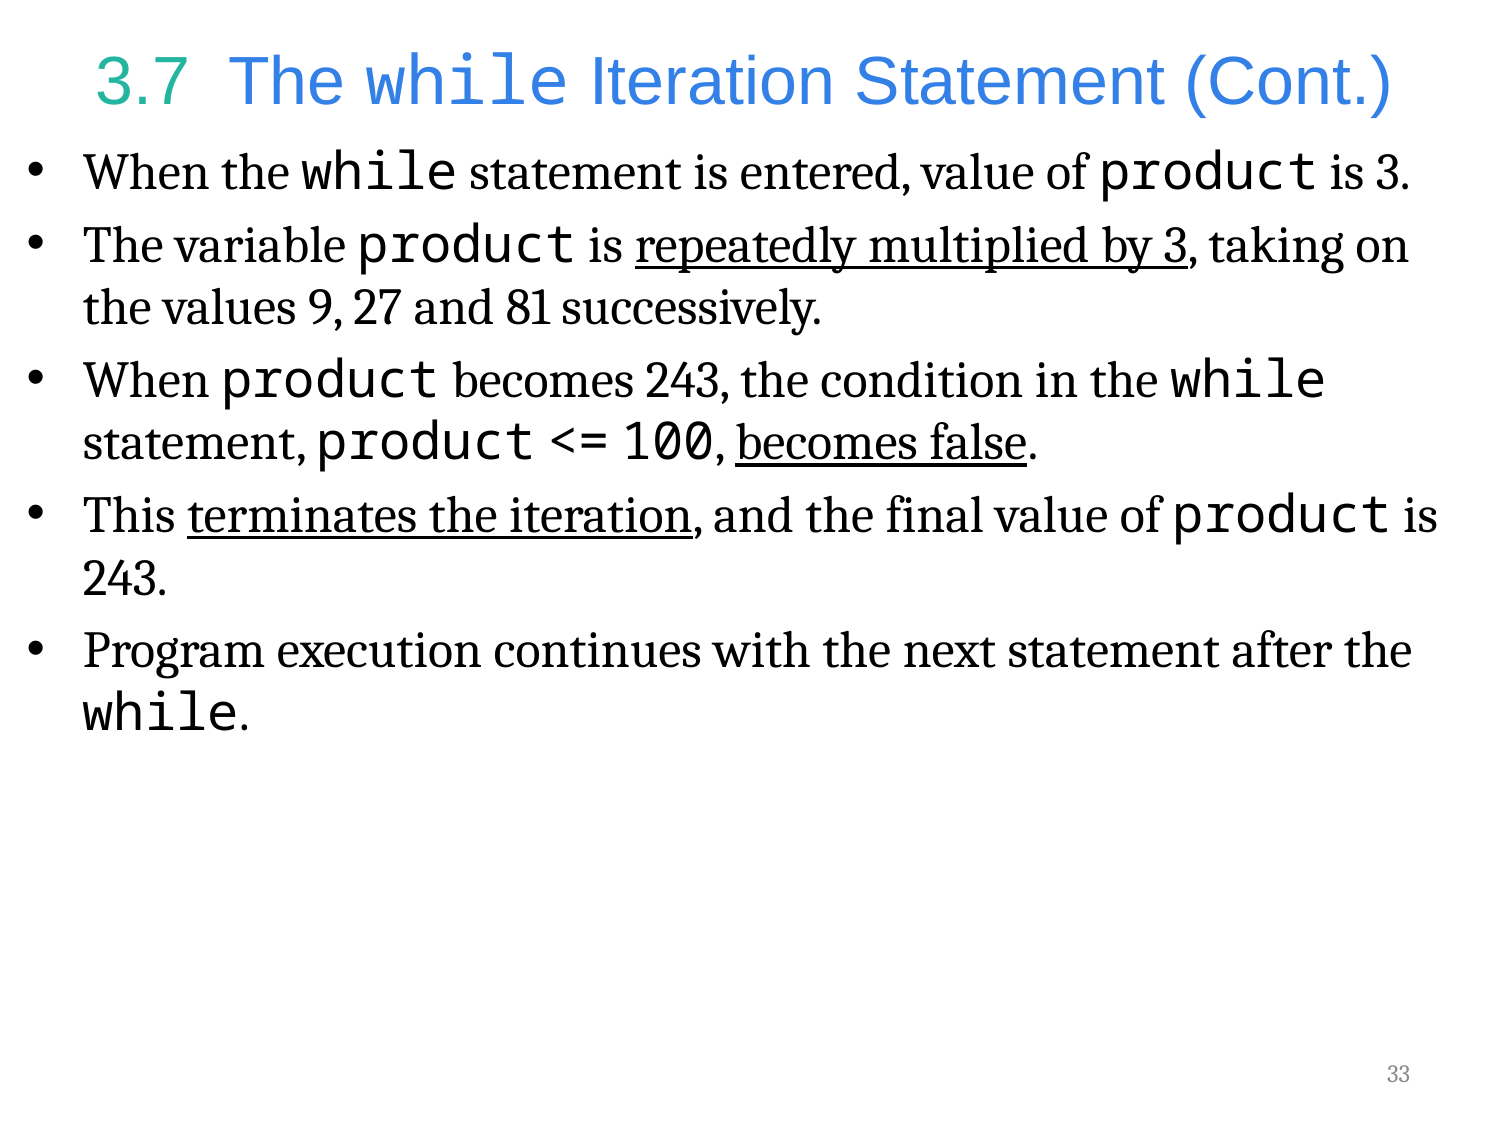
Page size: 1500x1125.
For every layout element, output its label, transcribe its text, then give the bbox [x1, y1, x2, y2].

list When the while statement is entered, value of product is 3. The variable product is repeatedly multiplied by 3, taking on the values 9, 27 and 81 successively. When product becomes 243, the condition in the while statement, product <= 100, becomes false. This terminates the iteration, and the final value of product is 243. Program execution continues with the next statement after the while. [11, 129, 1489, 813]
title 3.7 The while Iteration Statement (Cont.) [69, 24, 1420, 129]
slide_number 33 [1074, 1042, 1425, 1103]
